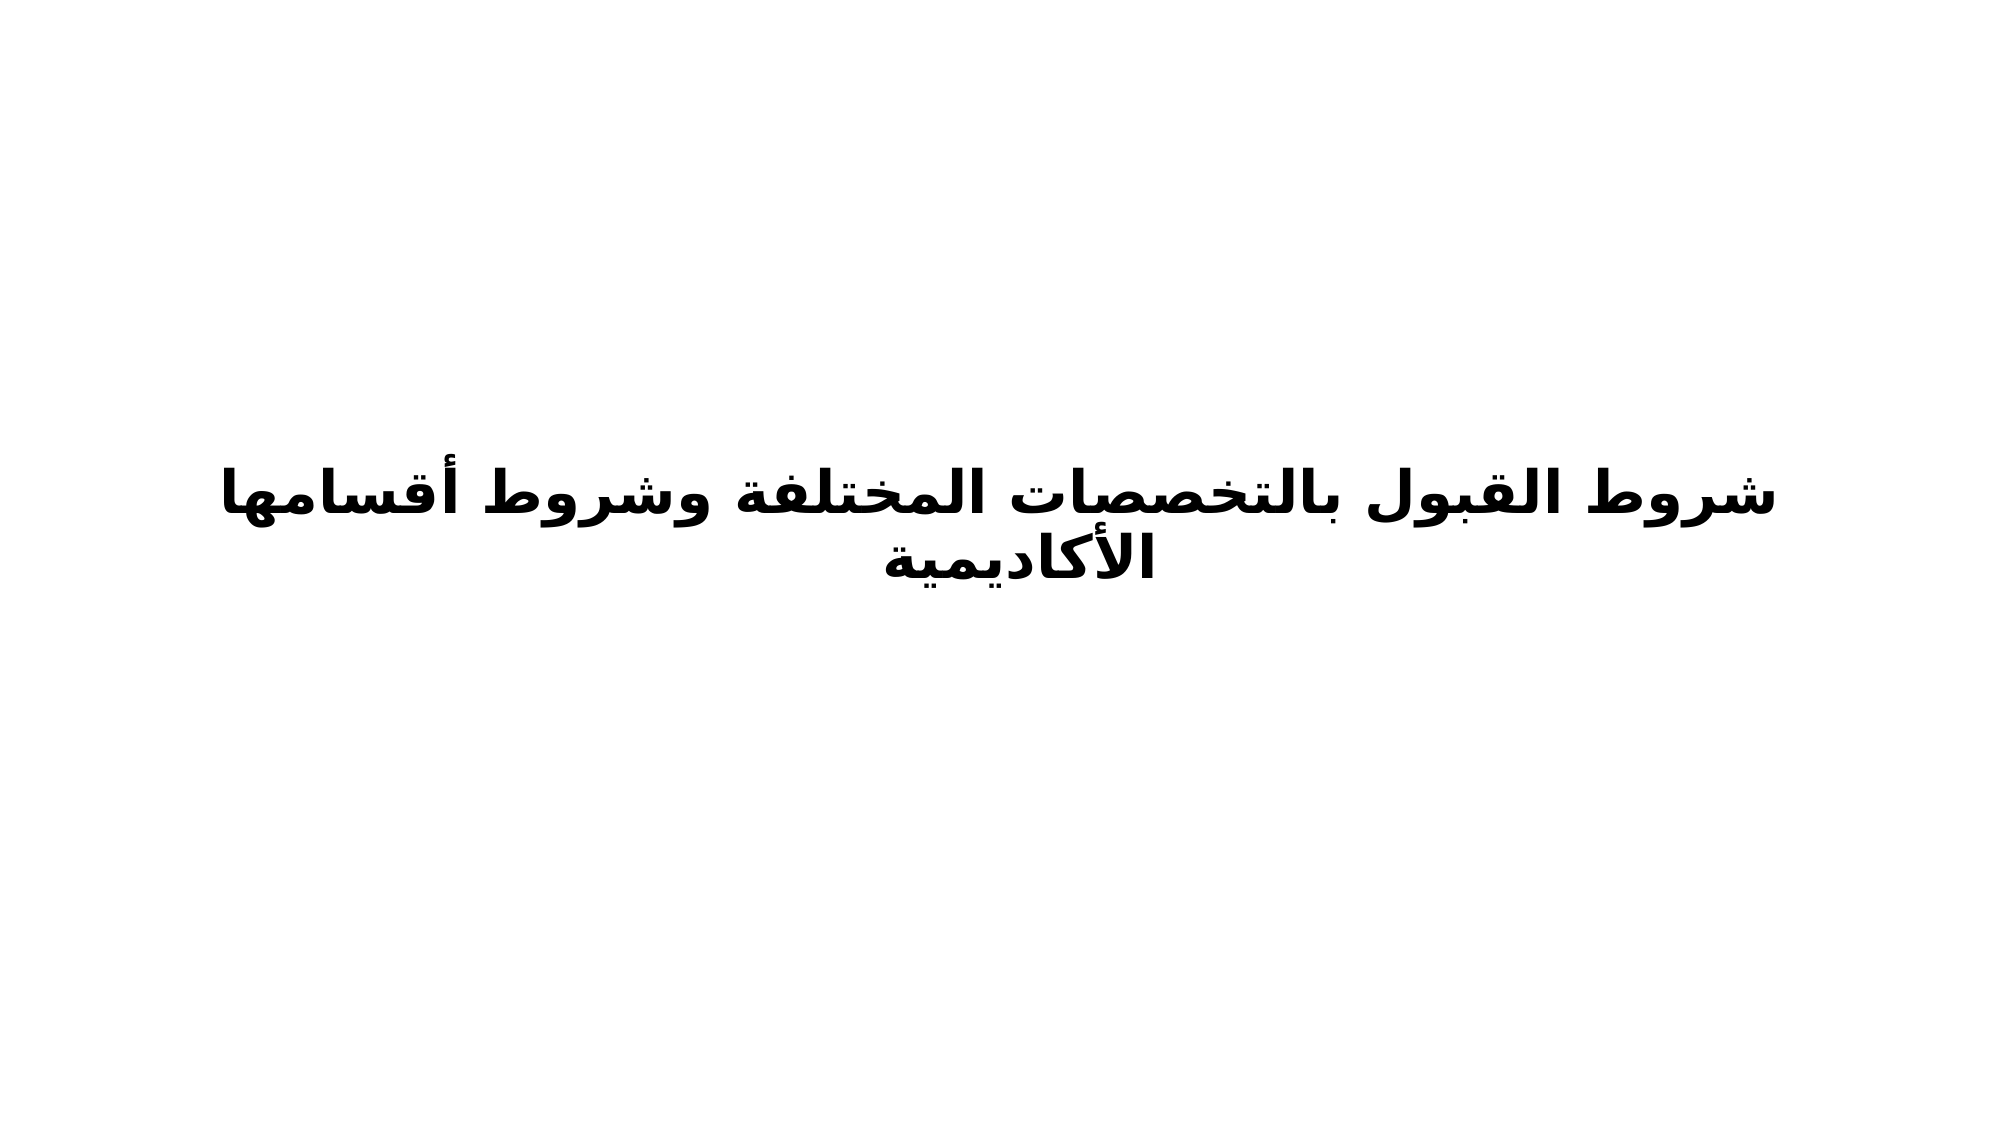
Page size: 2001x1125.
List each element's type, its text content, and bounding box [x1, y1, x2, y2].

title شروط القبول بالتخصصات المختلفة وشروط أقسامها الأكاديمية [137, 453, 1863, 672]
